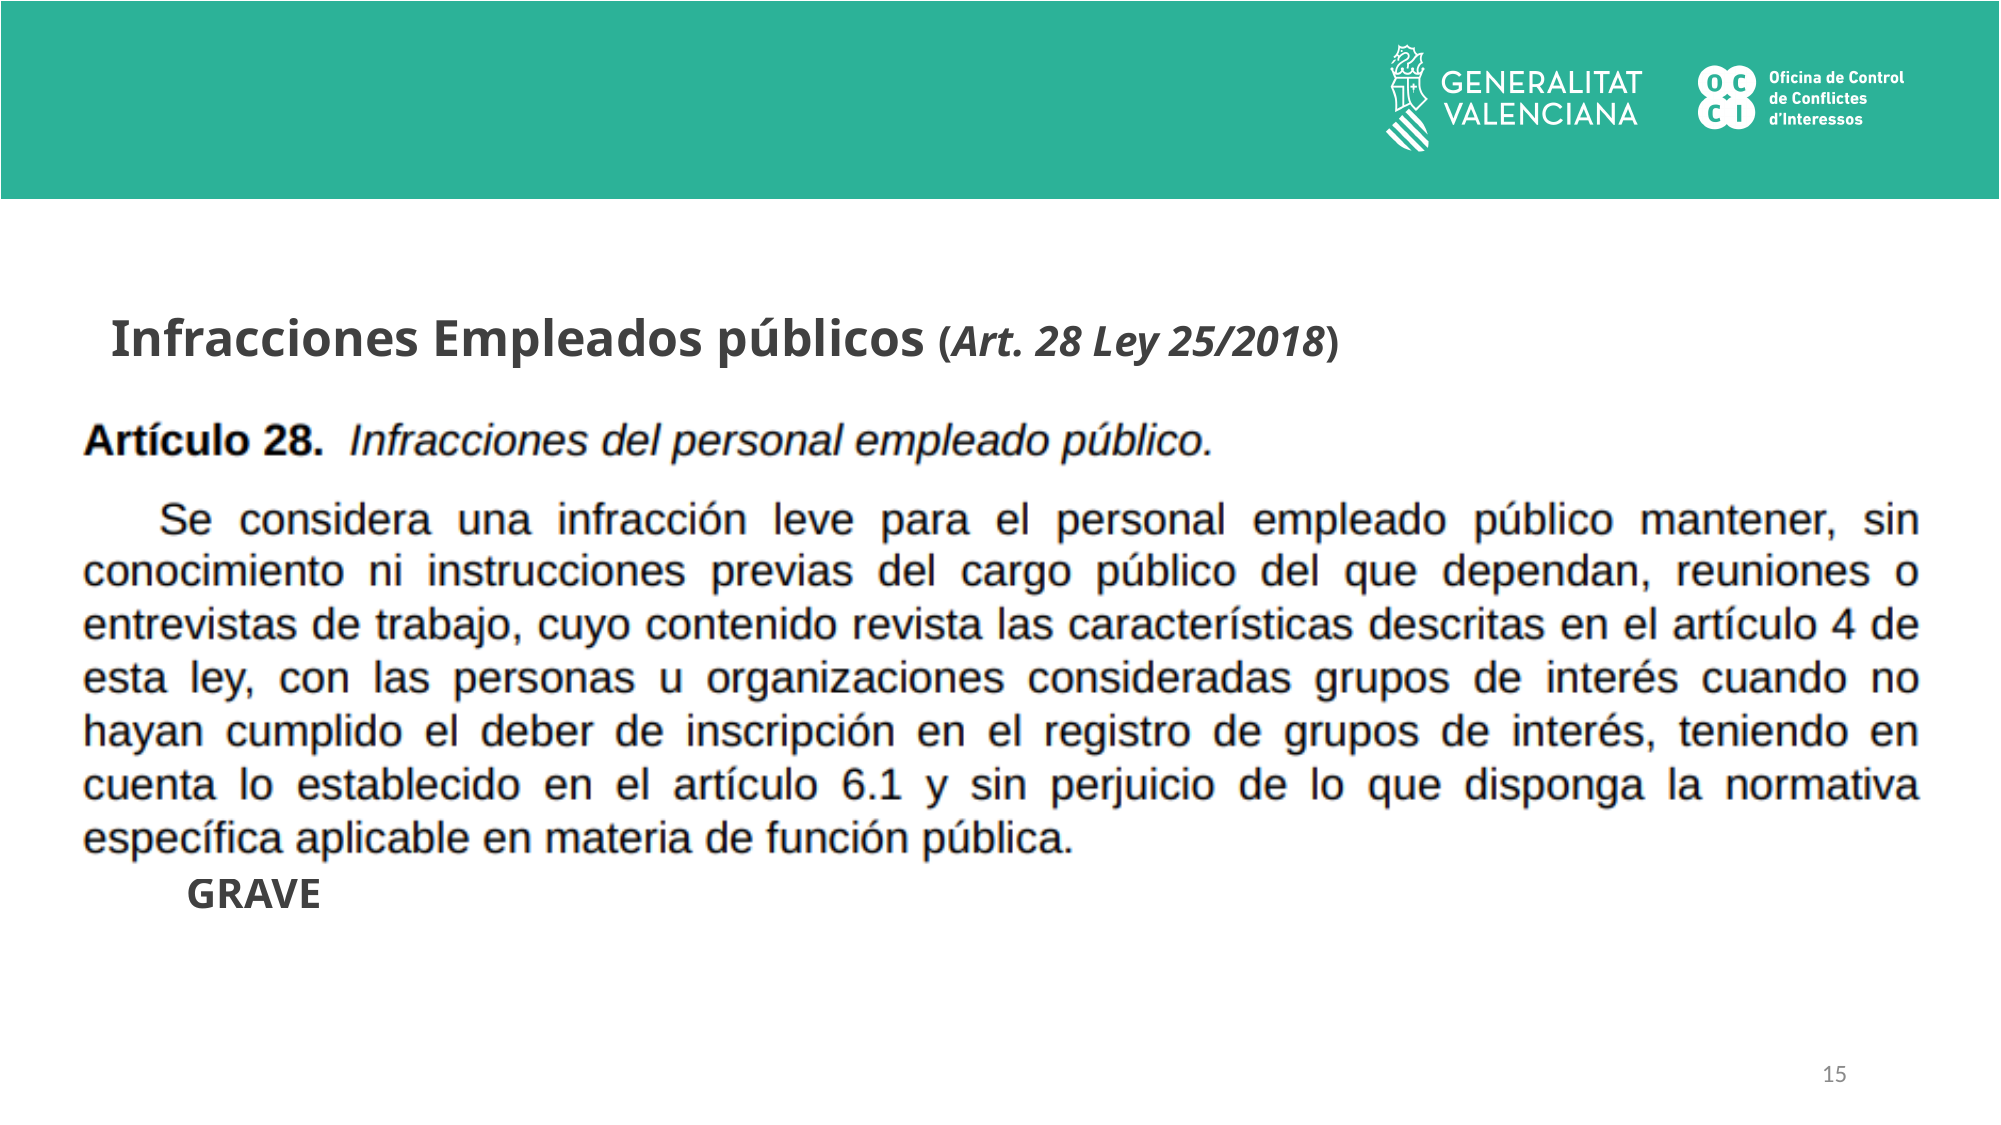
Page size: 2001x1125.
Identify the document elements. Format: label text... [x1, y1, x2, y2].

picture [1295, 0, 1988, 203]
text_box Infracciones Empleados públicos (Art. 28 Ley 25/2018) Consentir la inclusión en la agenda de reuniones o entrevistas con GI no inscritos. - 2 o más veces en un año (3 veces es INFRACCIÓN GRAVE). - Con el mismo grupo de interés No publicar en REGIA las reuniones o entrevistas con GI inscritos. - 2 o más veces en un año (3 veces es INFRACCIÓN GRAVE). Ordenar a empleados públicos que tengan reuniones GI no inscritos: INFRACCIÓN GRAVE [96, 298, 1904, 413]
text_box Infracciones Empleados públicos (Art. 28 Ley 25/2018) Consentir la inclusión en la agenda de reuniones o entrevistas con GI no inscritos. - 2 o más veces en un año (3 veces es INFRACCIÓN GRAVE). - Con el mismo grupo de interés No publicar en REGIA las reuniones o entrevistas con GI inscritos. - 2 o más veces en un año (3 veces es INFRACCIÓN GRAVE). Ordenar a empleados públicos que tengan reuniones GI no inscritos: INFRACCIÓN GRAVE [96, 879, 1904, 924]
table_header [1, 1, 1295, 199]
table_header [1988, 1, 1999, 199]
slide_number 15 [1412, 1042, 1863, 1103]
picture [67, 413, 1942, 879]
